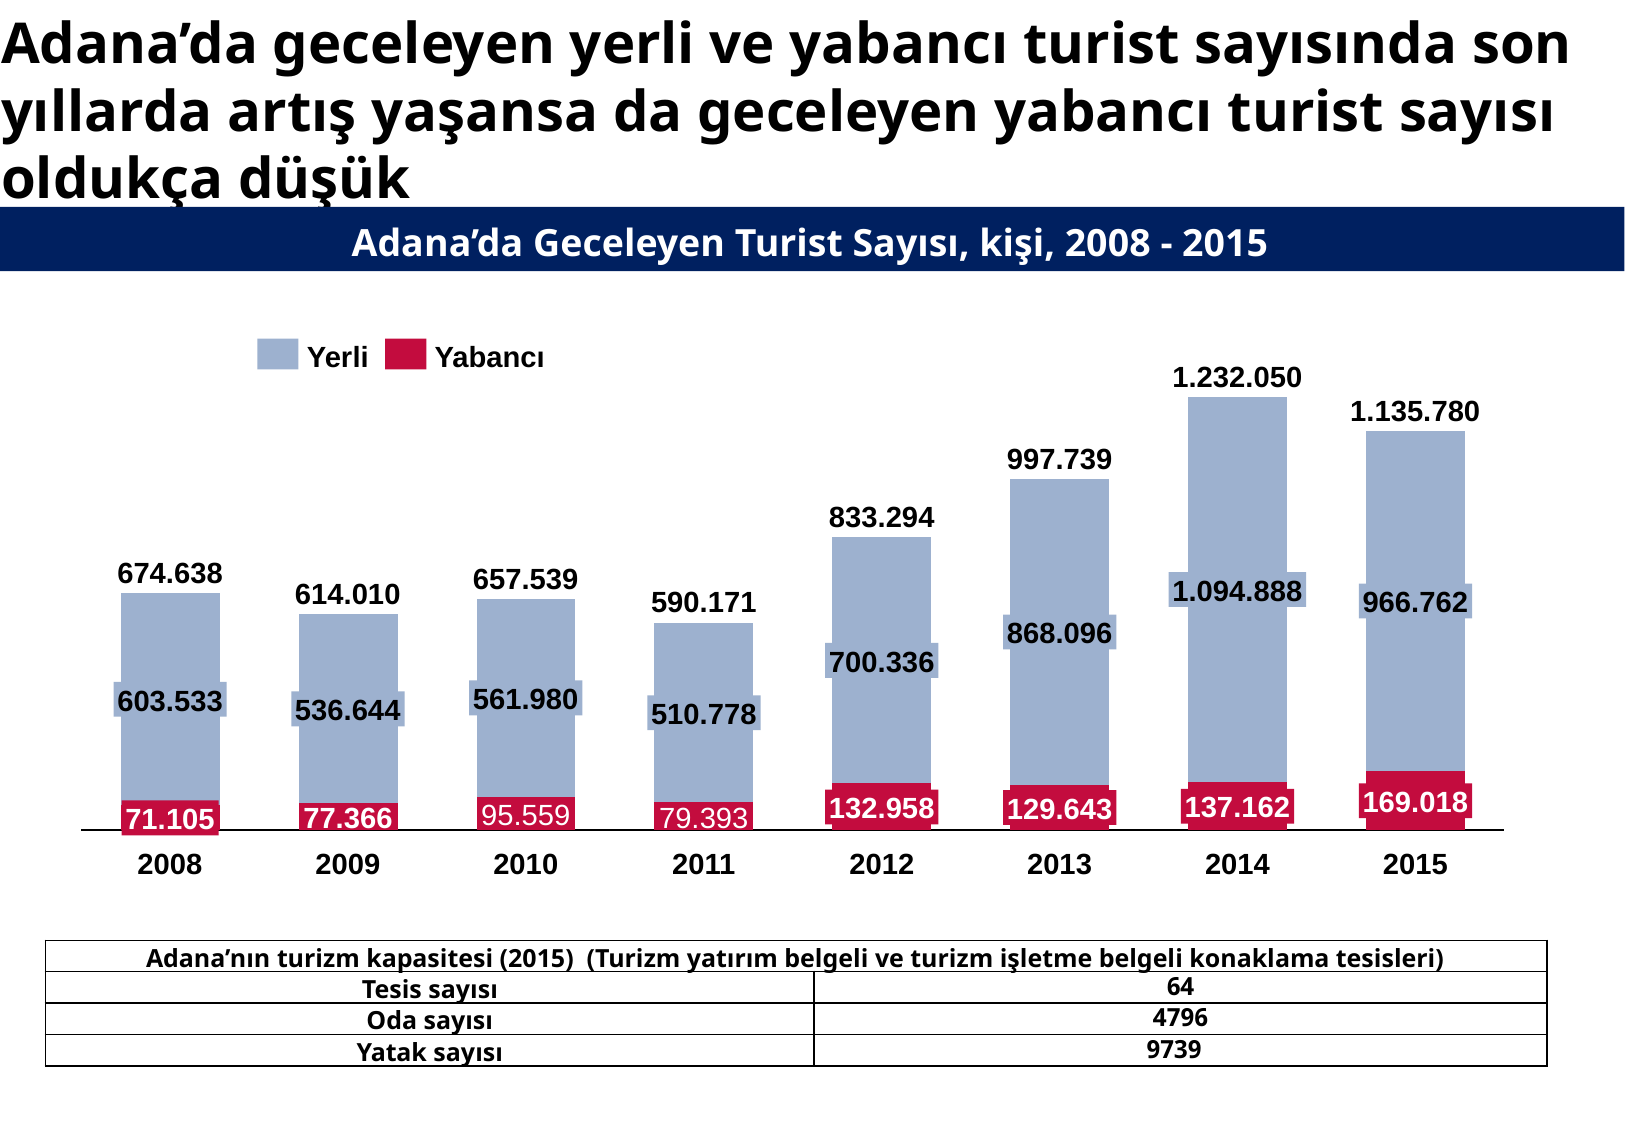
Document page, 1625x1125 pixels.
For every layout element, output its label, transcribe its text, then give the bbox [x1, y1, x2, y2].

text_box 2013 [1026, 853, 1093, 880]
text_box 2015 [1382, 853, 1449, 880]
text_box 2010 [492, 853, 560, 880]
text_box 2014 [1204, 853, 1271, 880]
table_header Adana’nın turizm kapasitesi (2015) (Turizm yatırım belgeli ve turizm işletme belgeli konaklama tesisleri) [46, 941, 1546, 971]
text_box Adana’da geceleyen yerli ve yabancı turist sayısında son yıllarda artış yaşansa da geceleyen yabancı turist sayısı oldukça düşük [1, 7, 1625, 145]
text_box 2011 [671, 853, 737, 880]
text_box Yabancı [434, 338, 545, 373]
text_box [255, 337, 301, 371]
table_cell Tesis sayısı [46, 972, 813, 1002]
text_box Yerli [306, 338, 369, 373]
text_box 1.232.050 [1168, 358, 1307, 381]
text_box Adana’da Geceleyen Turist Sayısı, kişi, 2008 - 2015 [0, 206, 1625, 272]
table_cell 9739 [815, 1035, 1546, 1065]
table_cell 64 [815, 972, 1546, 1002]
table_cell Oda sayısı [46, 1004, 813, 1034]
table_cell Yatak sayısı [46, 1035, 813, 1065]
text_box 2012 [848, 853, 916, 880]
text_box 2008 [136, 853, 204, 880]
chart [67, 383, 1519, 845]
text_box [383, 337, 428, 371]
text_box 2009 [314, 853, 382, 880]
table_cell 4796 [815, 1004, 1546, 1034]
